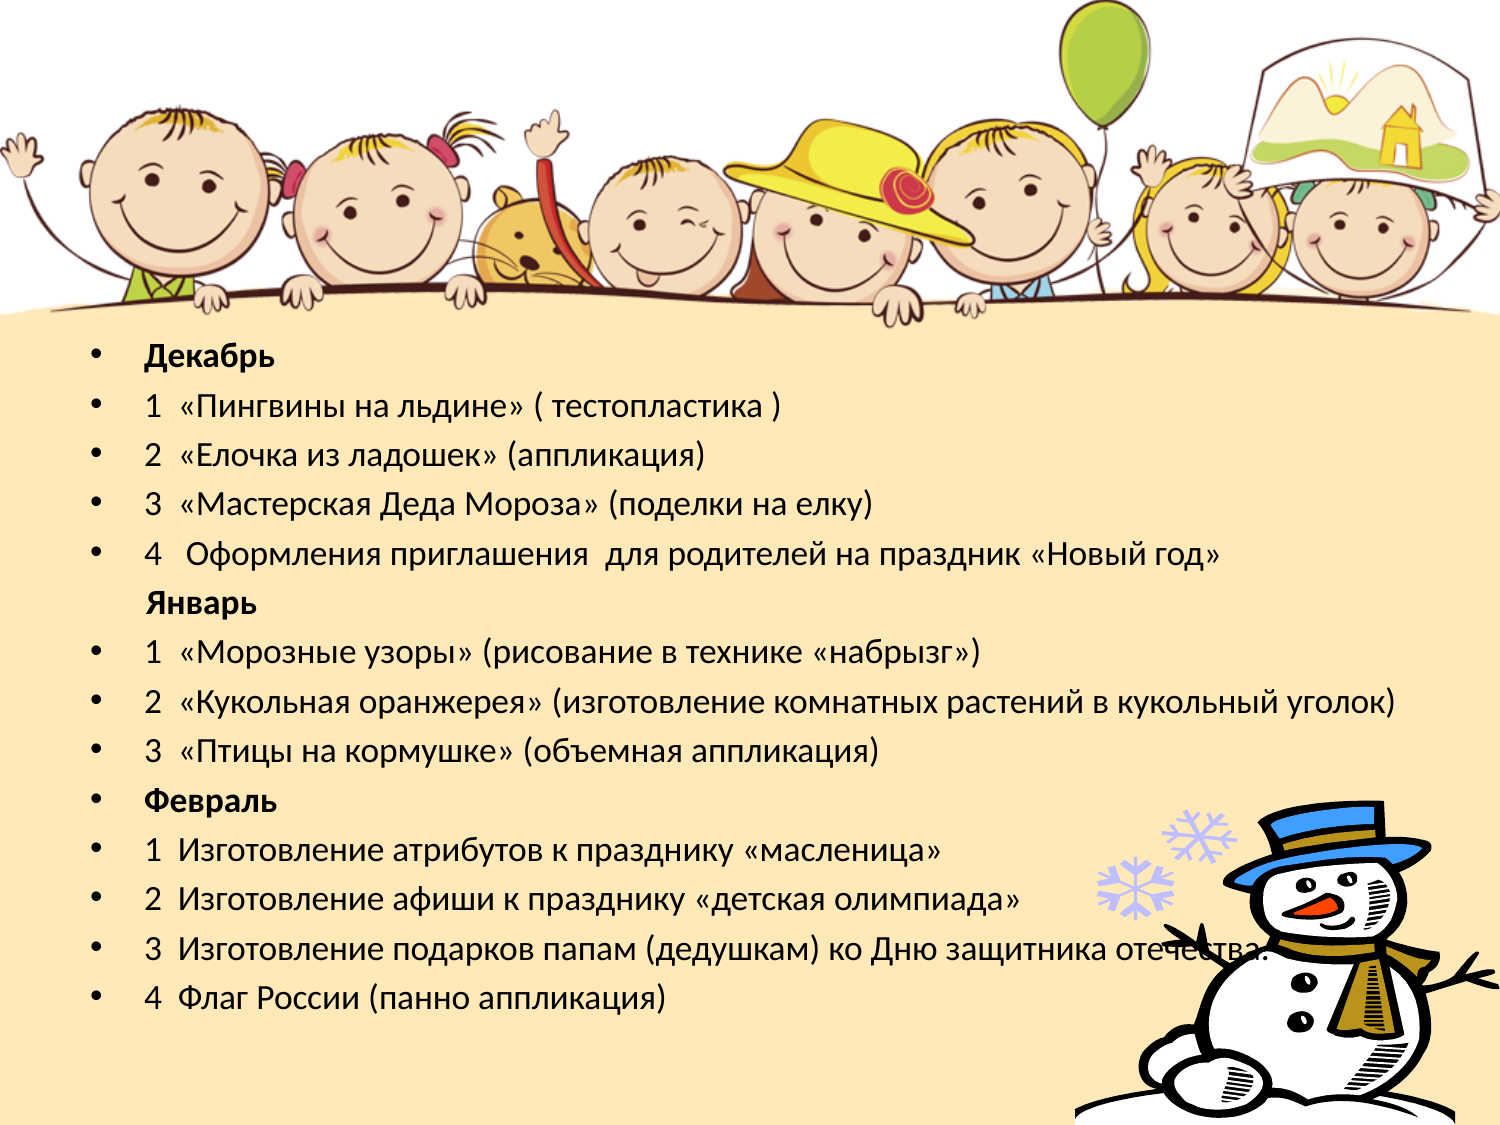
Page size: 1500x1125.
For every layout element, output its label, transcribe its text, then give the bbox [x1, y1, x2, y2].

list Декабрь 1 «Пингвины на льдине» ( тестопластика ) 2 «Елочка из ладошек» (аппликация) 3 «Мастерская Деда Мороза» (поделки на елку) 4 Оформления приглашения для родителей на праздник «Новый год» Январь 1 «Морозные узоры» (рисование в технике «набрызг») 2 «Кукольная оранжерея» (изготовление комнатных растений в кукольный уголок) 3 «Птицы на кормушке» (объемная аппликация) Февраль 1 Изготовление атрибутов к празднику «масленица» 2 Изготовление афиши к празднику «детская олимпиада» 3 Изготовление подарков папам (дедушкам) ко Дню защитника отечества. 4 Флаг России (панно аппликация) [74, 324, 1438, 1076]
picture [0, 0, 1500, 1125]
